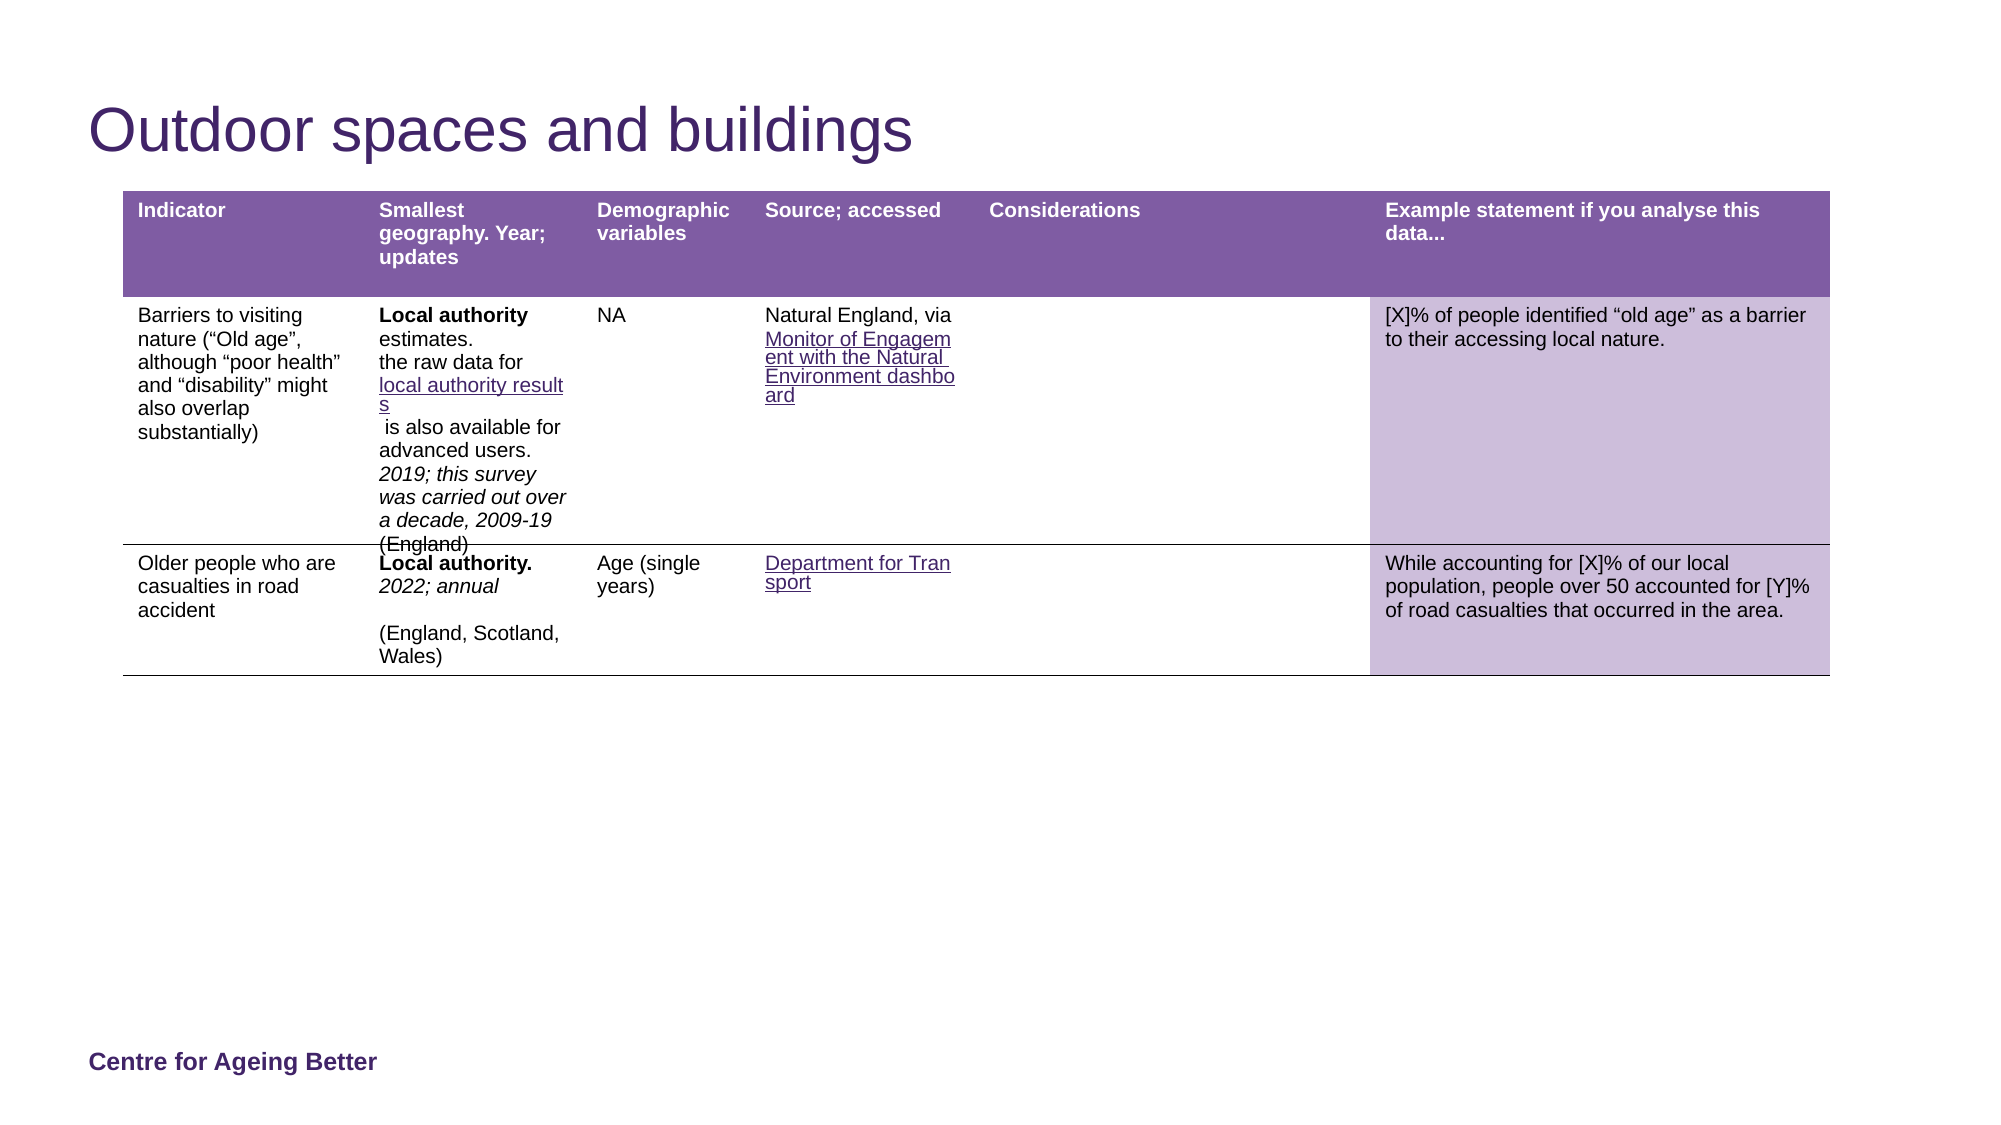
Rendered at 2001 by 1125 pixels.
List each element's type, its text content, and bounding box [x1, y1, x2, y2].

table_cell [X]% of people identified “old age” as a barrier to their accessing local nature. [1370, 297, 1830, 544]
table_cell Natural England, via Monitor of Engagement with the Natural Environment dashboard [750, 297, 974, 544]
table_cell [974, 545, 1370, 675]
table_cell [974, 297, 1370, 544]
table_cell Local authority estimates. the raw data for local authority results is also available for advanced users. 2019; this survey was carried out over a decade, 2009-19 (England) [364, 297, 582, 544]
table_cell Older people who are casualties in road accident [123, 545, 364, 675]
table_header Smallest geography. Year; updates [364, 191, 582, 297]
table_cell While accounting for [X]% of our local population, people over 50 accounted for [Y]% of road casualties that occurred in the area. [1370, 545, 1830, 675]
table_header Example statement if you analyse this data... [1370, 191, 1830, 297]
table_header Indicator [123, 191, 364, 297]
table_header Considerations [974, 191, 1370, 297]
table_cell Local authority. 2022; annual (England, Scotland, Wales) [364, 545, 582, 675]
table_cell NA [582, 297, 750, 544]
table_header Demographic variables [582, 191, 750, 297]
table_cell Barriers to visiting nature (“Old age”, although “poor health” and “disability” might also overlap substantially) [123, 297, 364, 544]
table_cell Department for Transport [750, 545, 974, 675]
table_cell Age (single years) [582, 545, 750, 675]
title Outdoor spaces and buildings [88, 88, 1912, 259]
table_header Source; accessed [750, 191, 974, 297]
